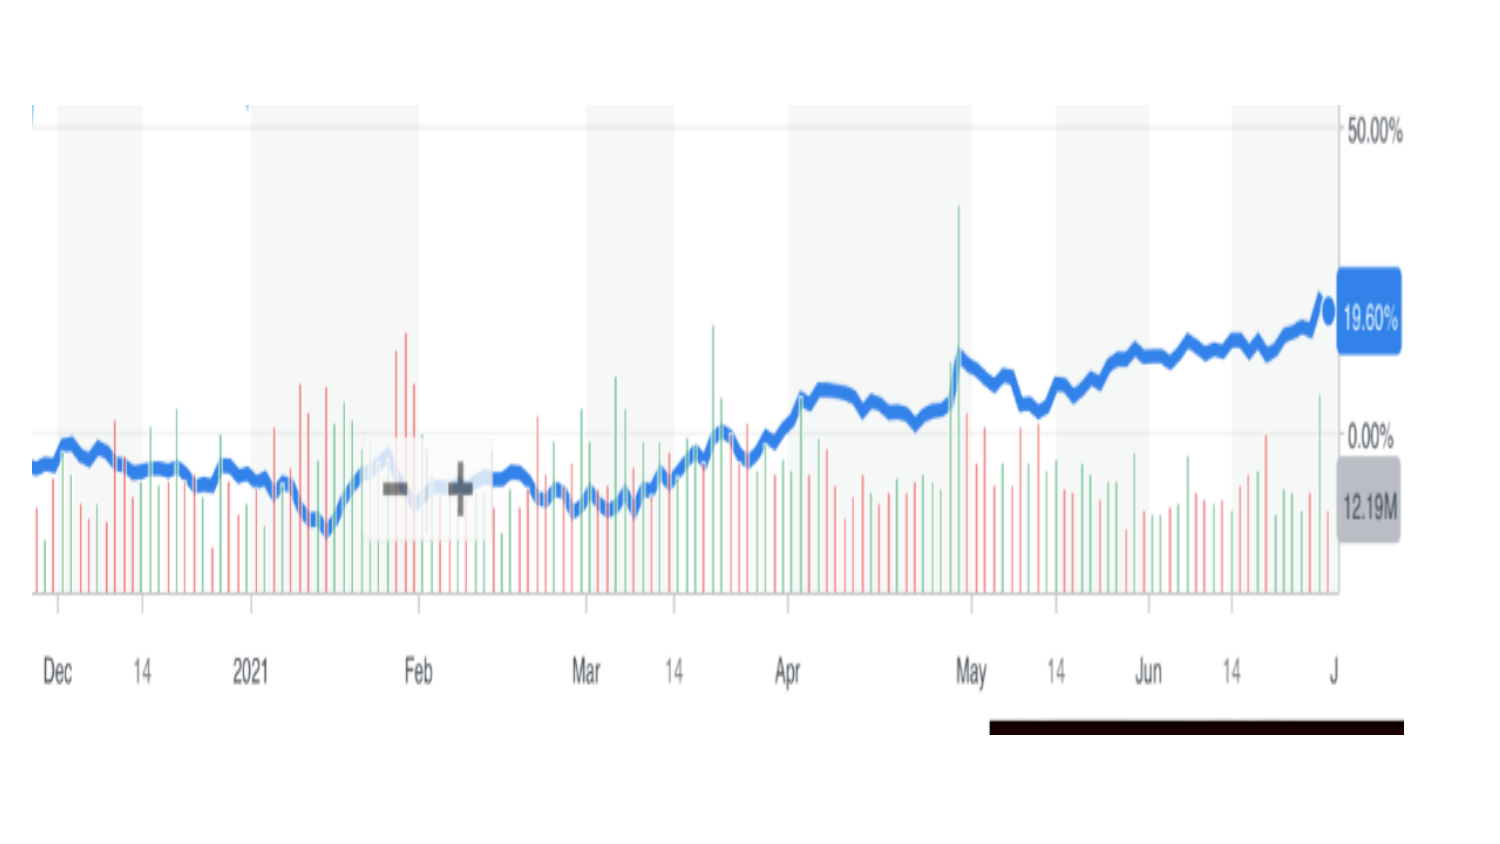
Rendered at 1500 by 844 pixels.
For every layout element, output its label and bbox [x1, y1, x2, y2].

picture [32, 105, 1404, 735]
